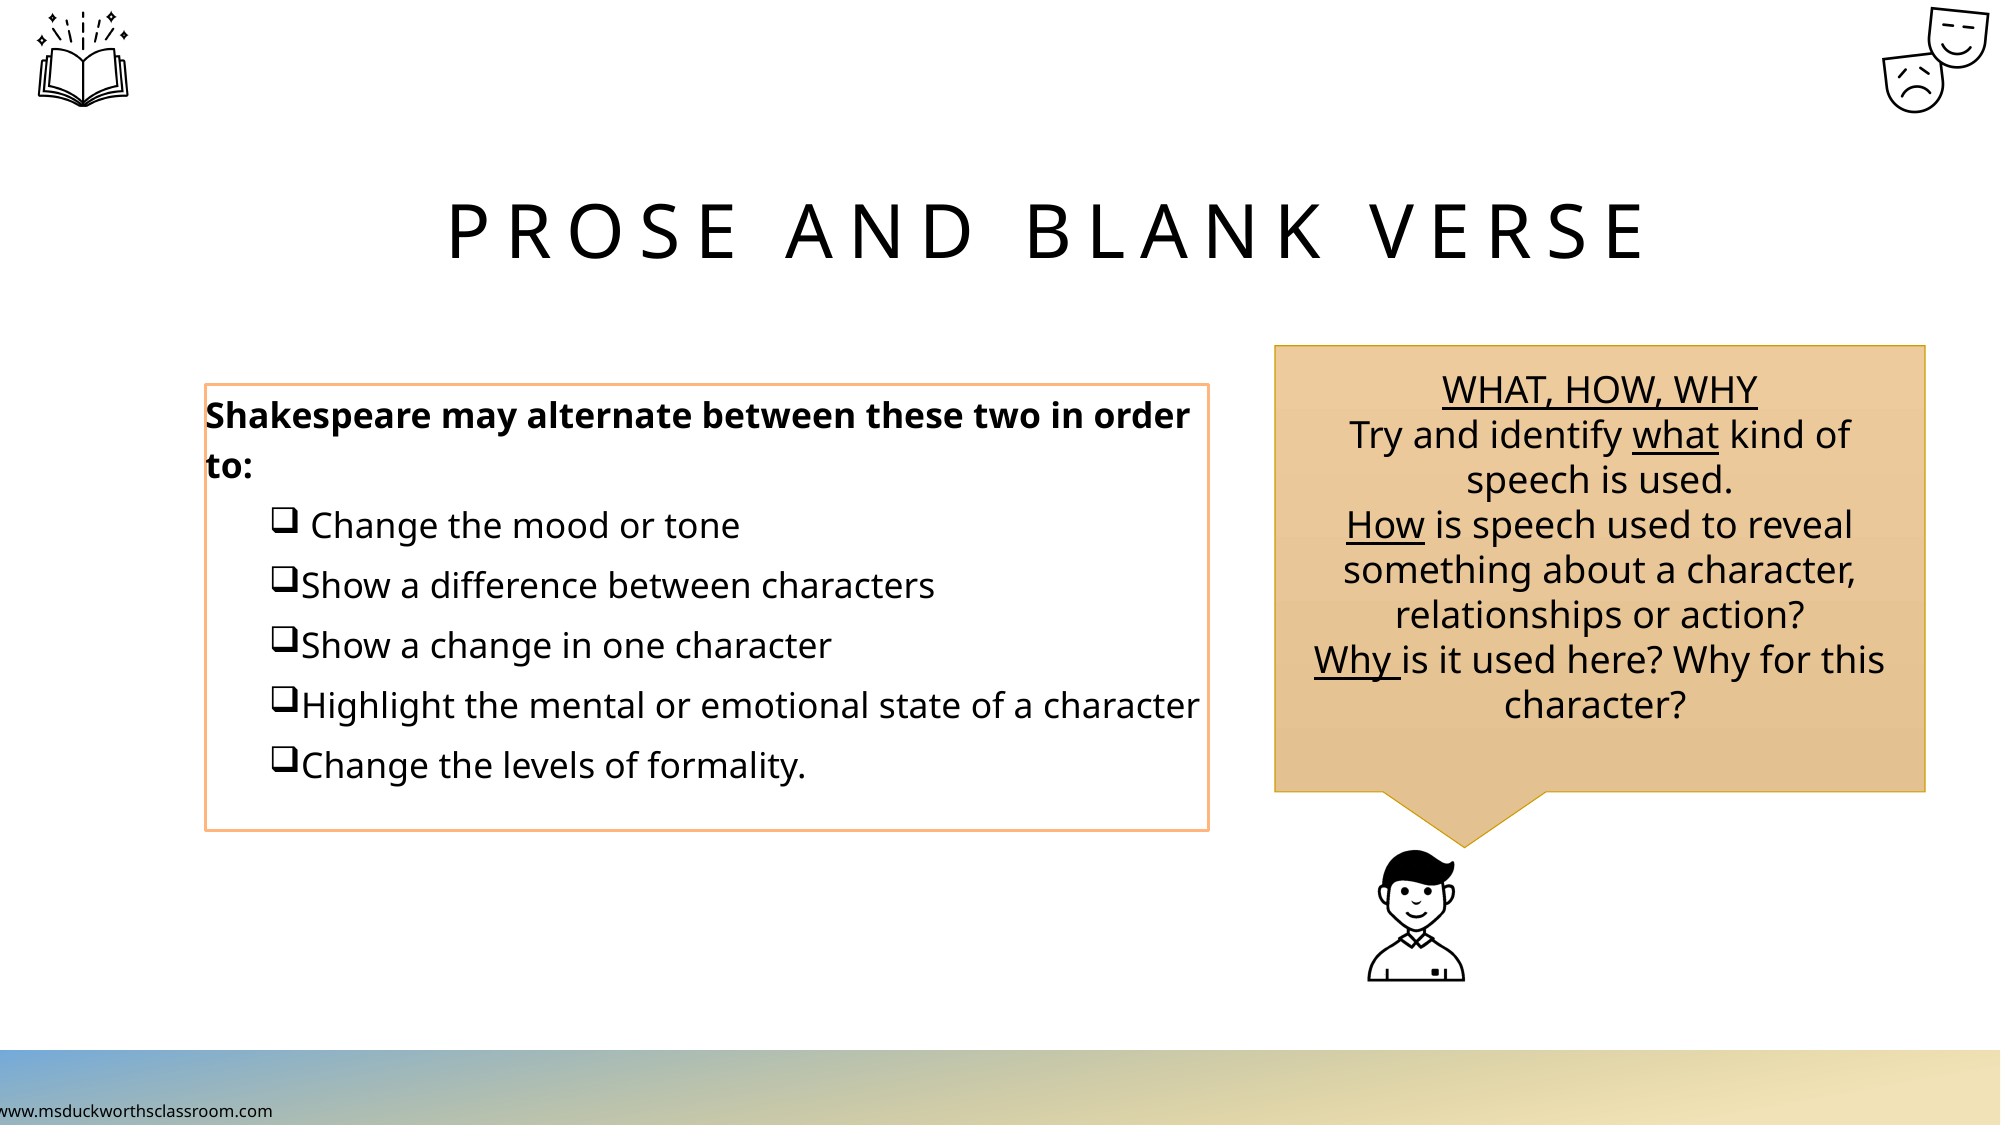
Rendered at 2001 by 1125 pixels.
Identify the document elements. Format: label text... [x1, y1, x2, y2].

list Shakespeare may alternate between these two in order to: Change the mood or tone Show a difference between characters Show a change in one character Highlight the mental or emotional state of a character Change the levels of formality. [204, 383, 1210, 832]
title Prose and blank verse [204, 70, 1887, 275]
picture [1871, 0, 2000, 124]
picture [31, 8, 135, 111]
picture [1349, 833, 1481, 996]
text_box WHAT, HOW, WHY Try and identify what kind of speech is used. How is speech used to reveal something about a character, relationships or action? Why is it used here? Why for this character? [1274, 345, 1926, 838]
